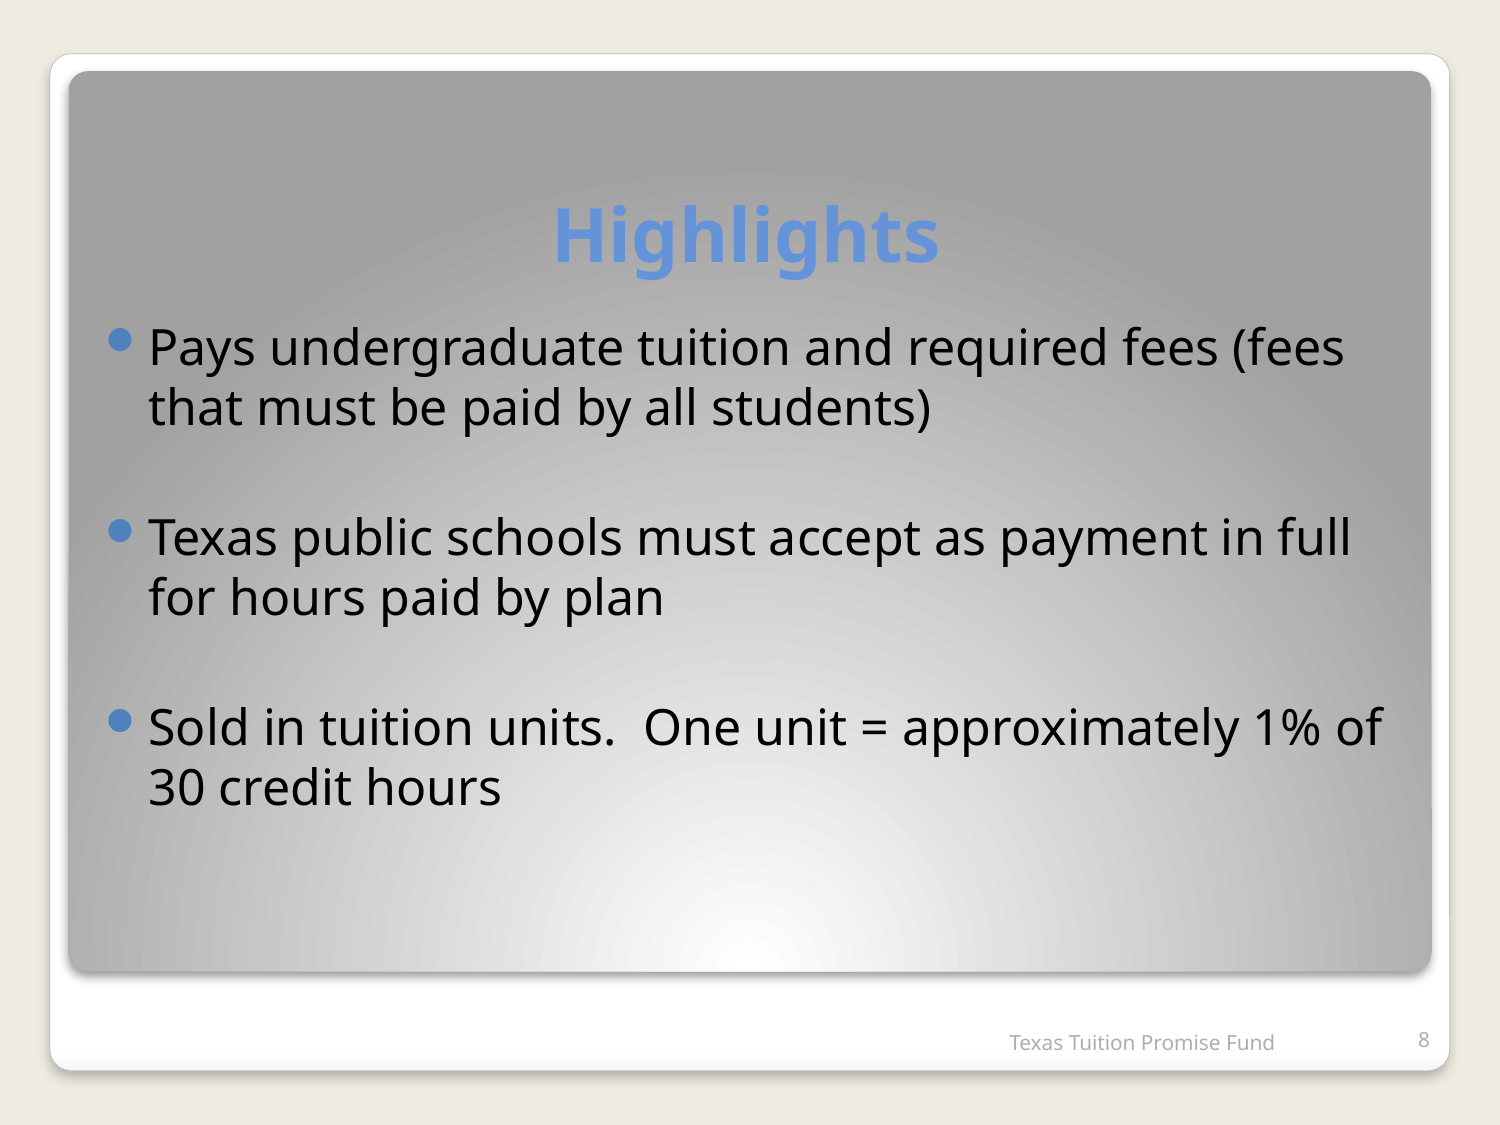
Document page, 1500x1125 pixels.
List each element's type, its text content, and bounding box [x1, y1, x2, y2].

list Pays undergraduate tuition and required fees (fees that must be paid by all students) Texas public schools must accept as payment in full for hours paid by plan Sold in tuition units. One unit = approximately 1% of 30 credit hours [74, 299, 1418, 1001]
slide_number 8 [1370, 1002, 1445, 1063]
footer Texas Tuition Promise Fund [994, 1002, 1370, 1063]
title Highlights [75, 112, 1418, 285]
